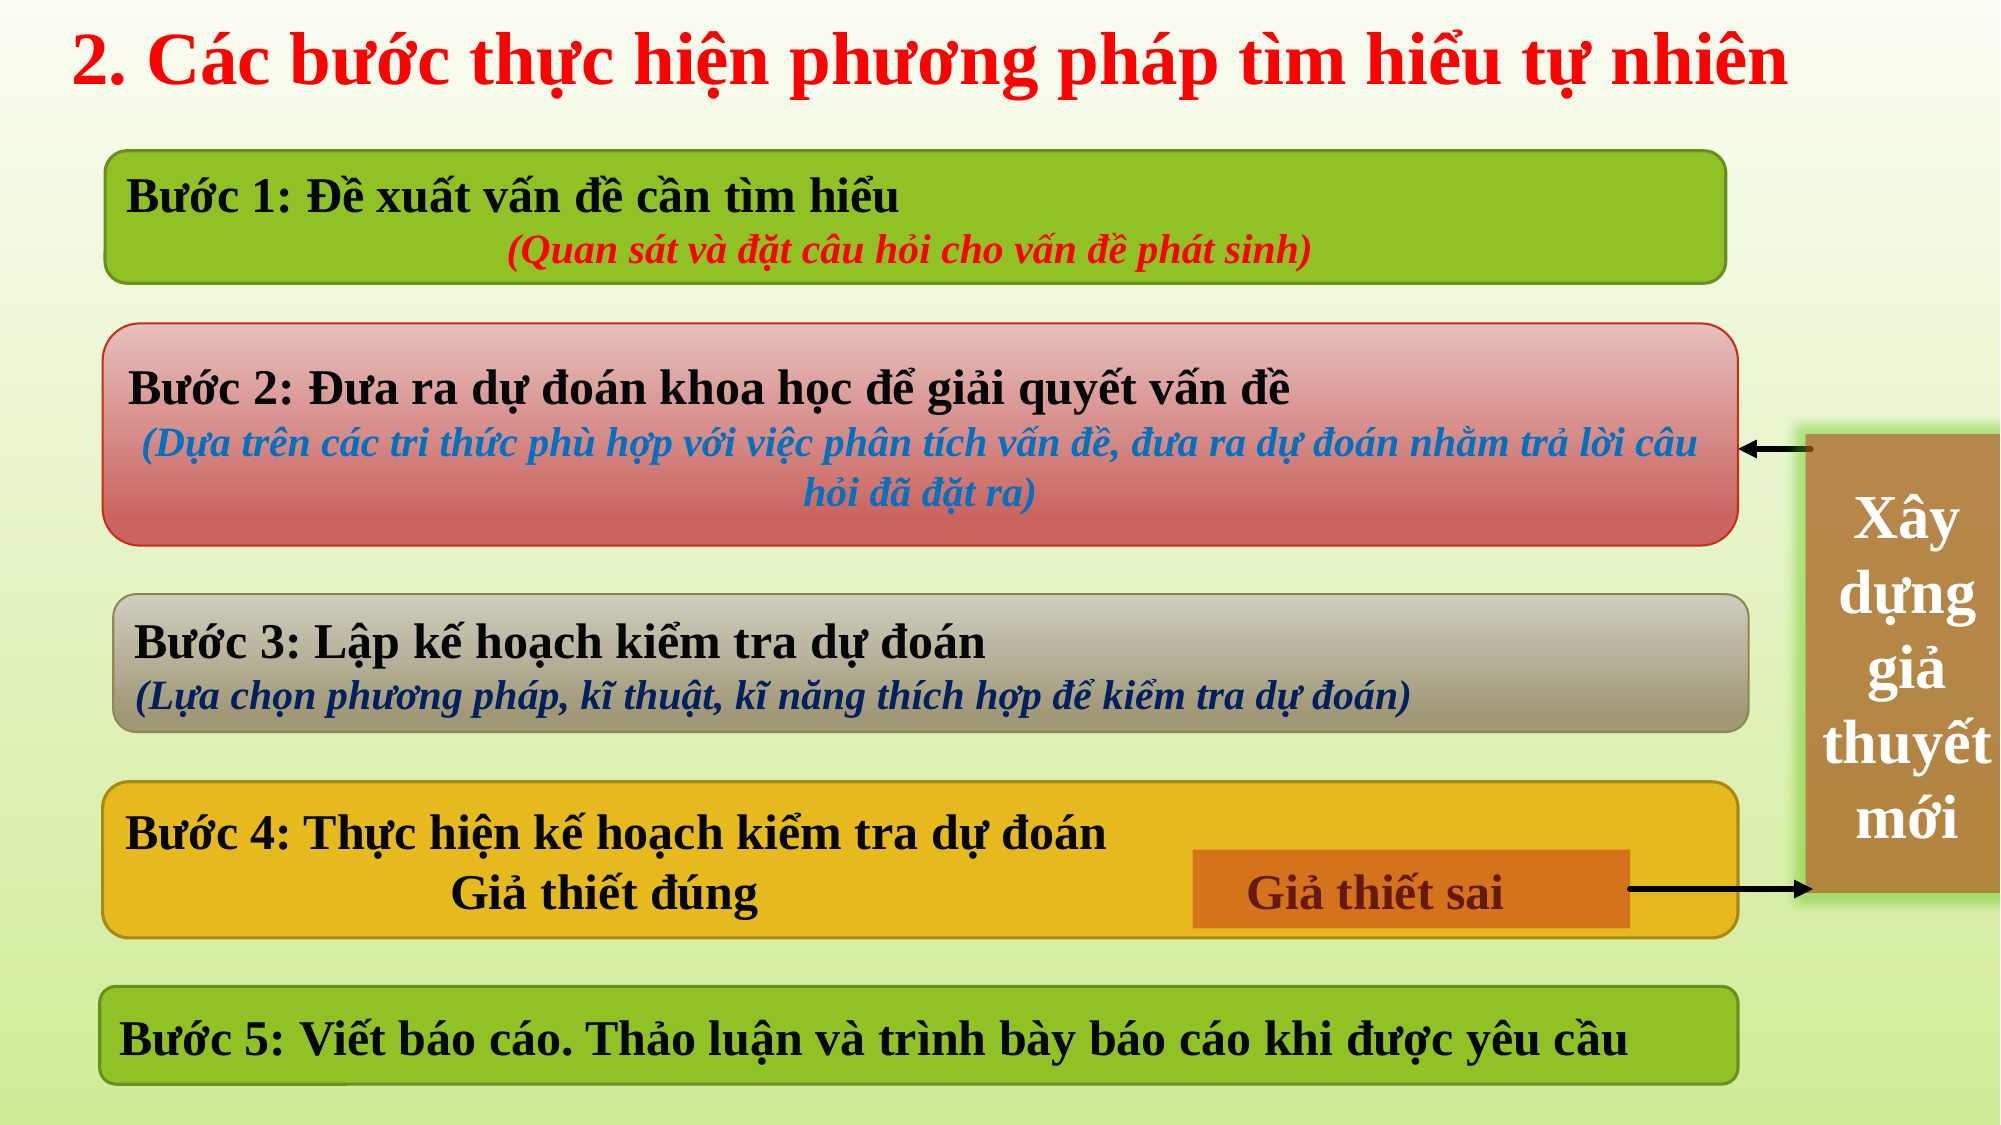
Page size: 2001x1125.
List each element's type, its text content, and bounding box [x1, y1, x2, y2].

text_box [1737, 433, 2000, 894]
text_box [1192, 849, 1814, 929]
text_box Bước 2: Đưa ra dự đoán khoa học để giải quyết vấn đề (Dựa trên các tri thức phù hợp với việc phân tích vấn đề, đưa ra dự đoán nhằm trả lời câu hỏi đã đặt ra) [101, 322, 1739, 547]
text_box Bước 1: Đề xuất vấn đề cần tìm hiểu (Quan sát và đặt câu hỏi cho vấn đề phát sinh) [103, 149, 1728, 285]
text_box Bước 5: Viết báo cáo. Thảo luận và trình bày báo cáo khi được yêu cầu [98, 984, 1740, 1086]
text_box 2. Các bước thực hiện phương pháp tìm hiểu tự nhiên [0, 0, 1901, 119]
text_box Bước 3: Lập kế hoạch kiểm tra dự đoán (Lựa chọn phương pháp, kĩ thuật, kĩ năng thích hợp để kiểm tra dự đoán) [112, 593, 1732, 734]
text_box Bước 4: Thực hiện kế hoạch kiểm tra dự đoán Giả thiết đúng Giả thiết sai [101, 780, 1732, 940]
